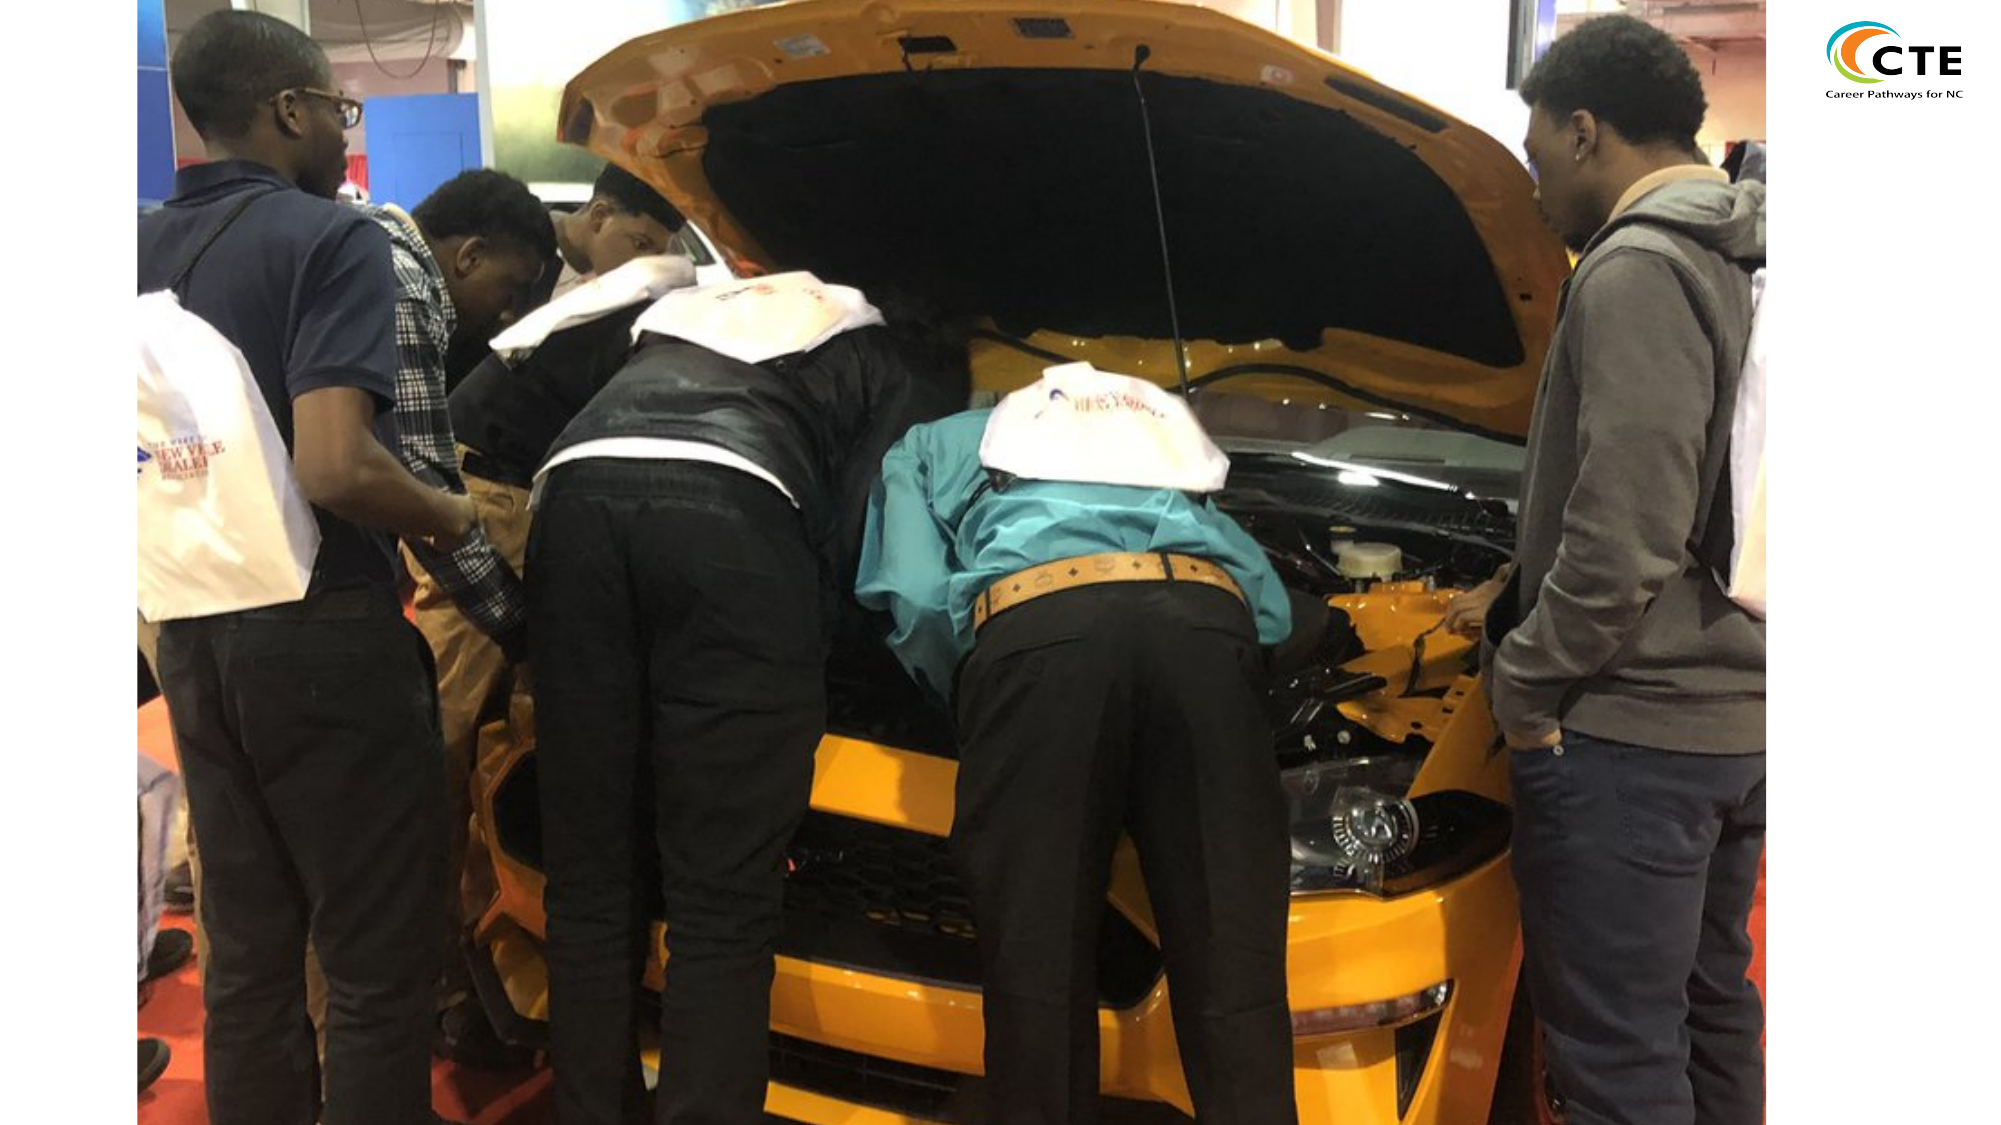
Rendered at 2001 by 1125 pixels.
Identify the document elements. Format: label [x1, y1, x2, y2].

picture [1826, 21, 1963, 100]
picture [137, 0, 1767, 1125]
